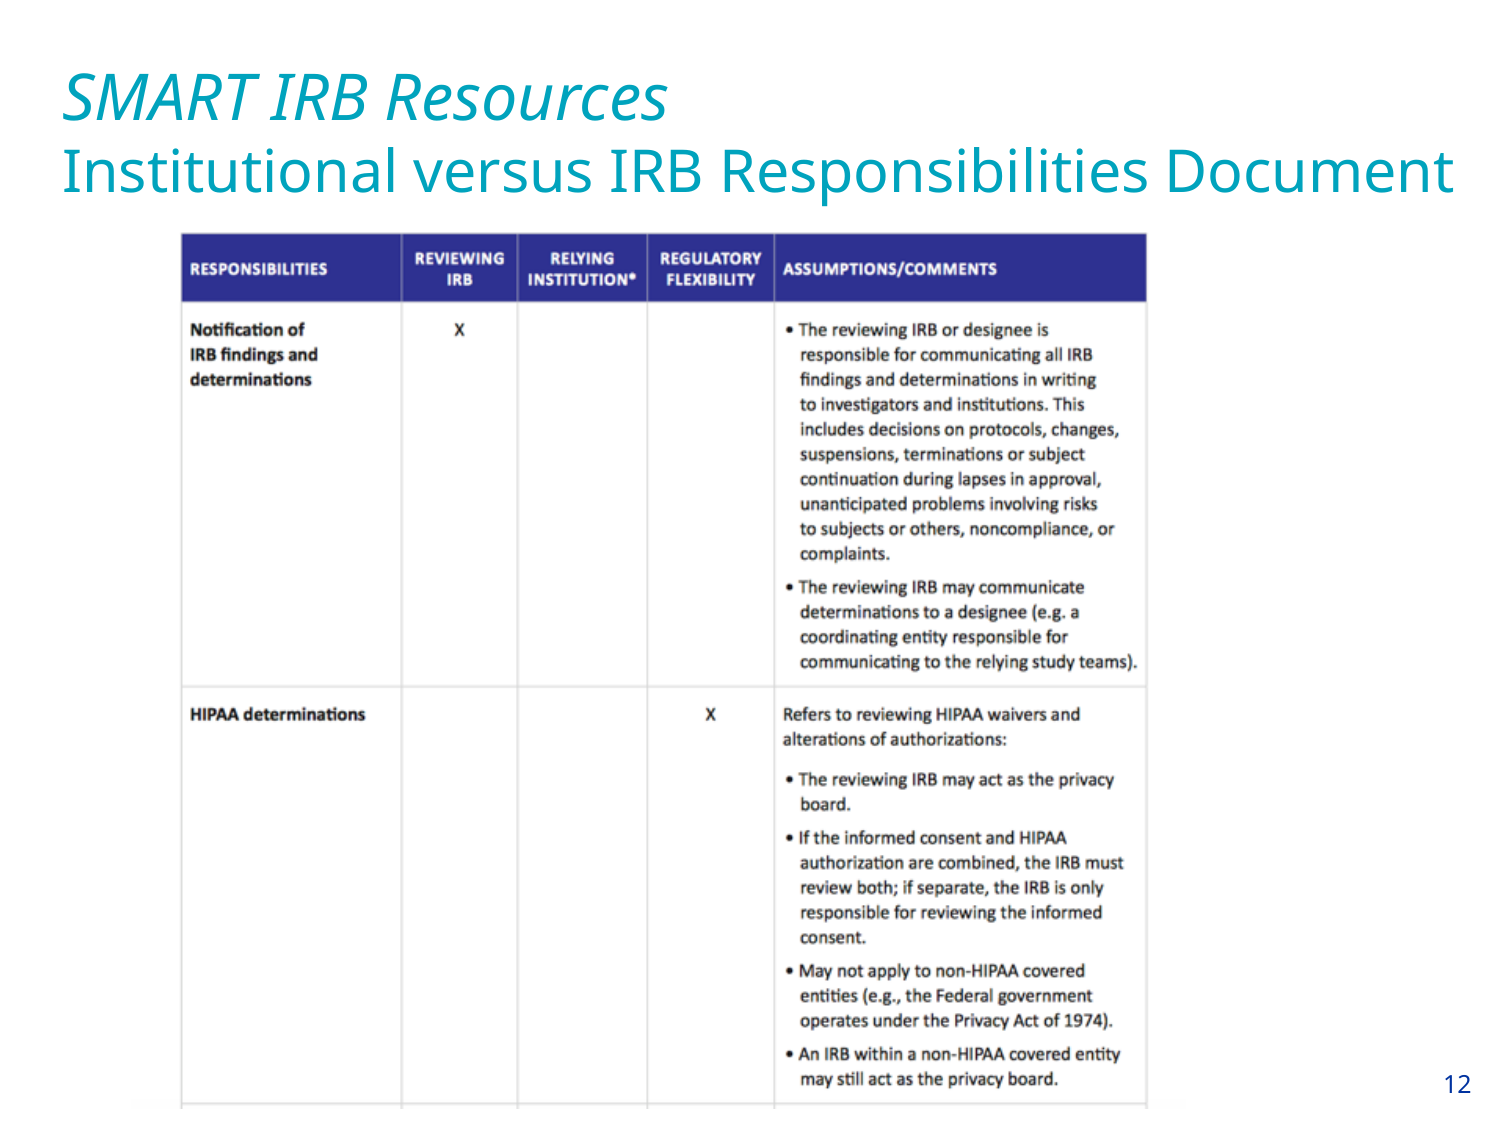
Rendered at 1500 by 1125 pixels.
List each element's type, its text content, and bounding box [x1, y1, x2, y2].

picture [131, 211, 1186, 1109]
title SMART IRB Resources Institutional versus IRB Responsibilities Document [47, 29, 1473, 212]
slide_number 12 [1406, 1055, 1487, 1116]
